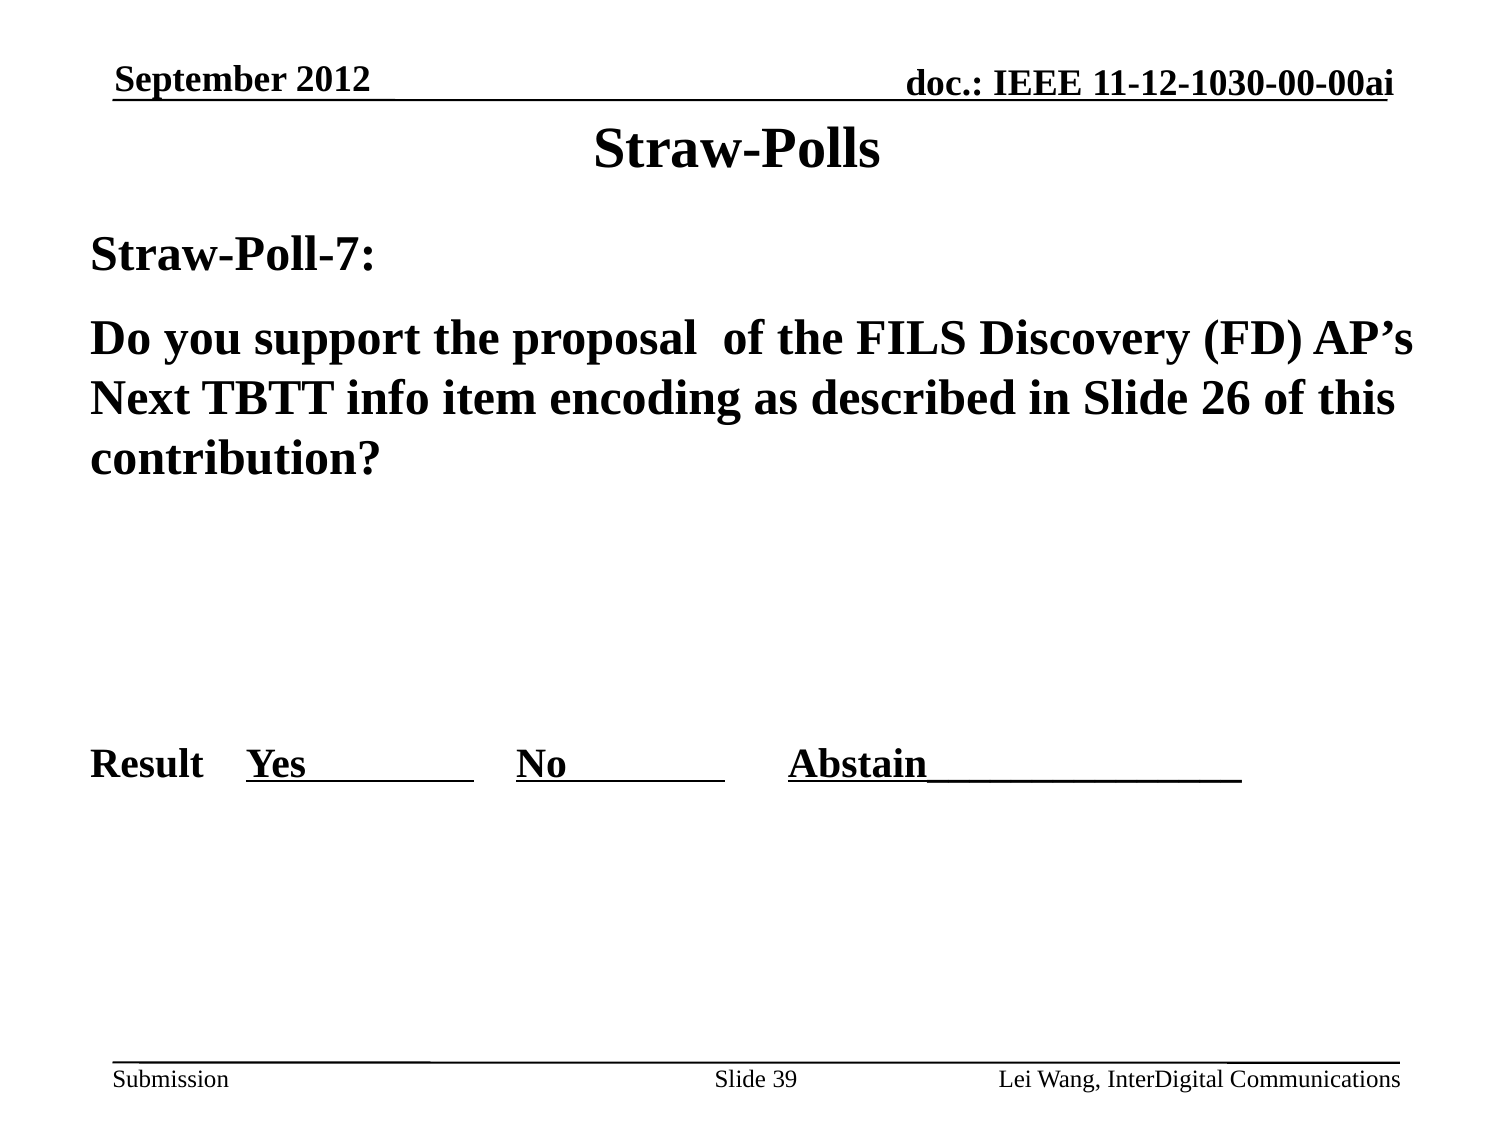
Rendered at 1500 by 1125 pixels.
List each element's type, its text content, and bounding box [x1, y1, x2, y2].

footer Lei Wang, InterDigital Communications [878, 1061, 1402, 1093]
slide_number Slide 39 [712, 1061, 800, 1123]
list Straw-Poll-7: Do you support the proposal of the FILS Discovery (FD) AP’s Next TBTT info item encoding as described in Slide 26 of this contribution? Result Yes No Abstain_______________ [74, 212, 1444, 1057]
title Straw-Polls [99, 99, 1375, 188]
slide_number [114, 54, 423, 100]
